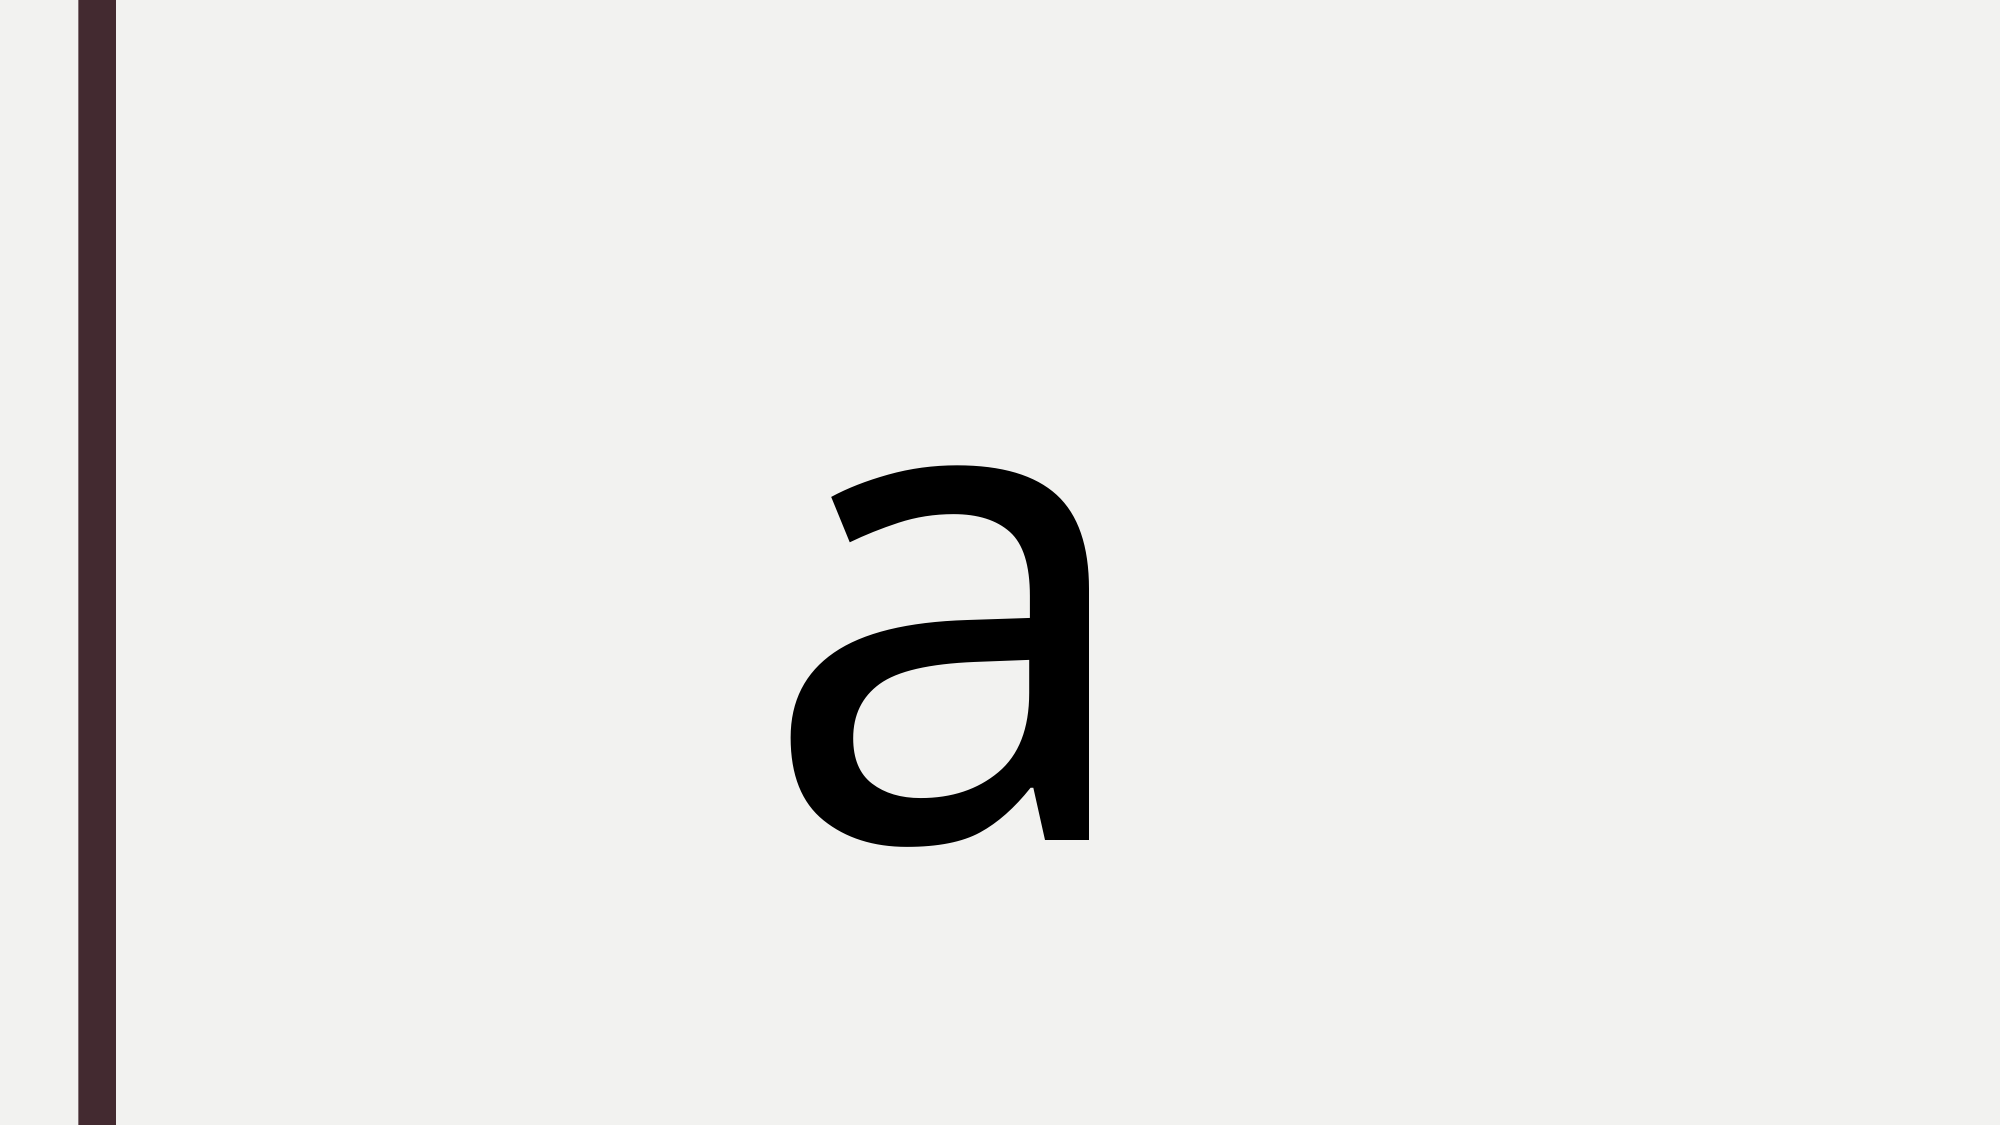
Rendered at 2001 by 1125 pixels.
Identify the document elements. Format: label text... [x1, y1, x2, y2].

text_box a [744, 87, 1160, 986]
